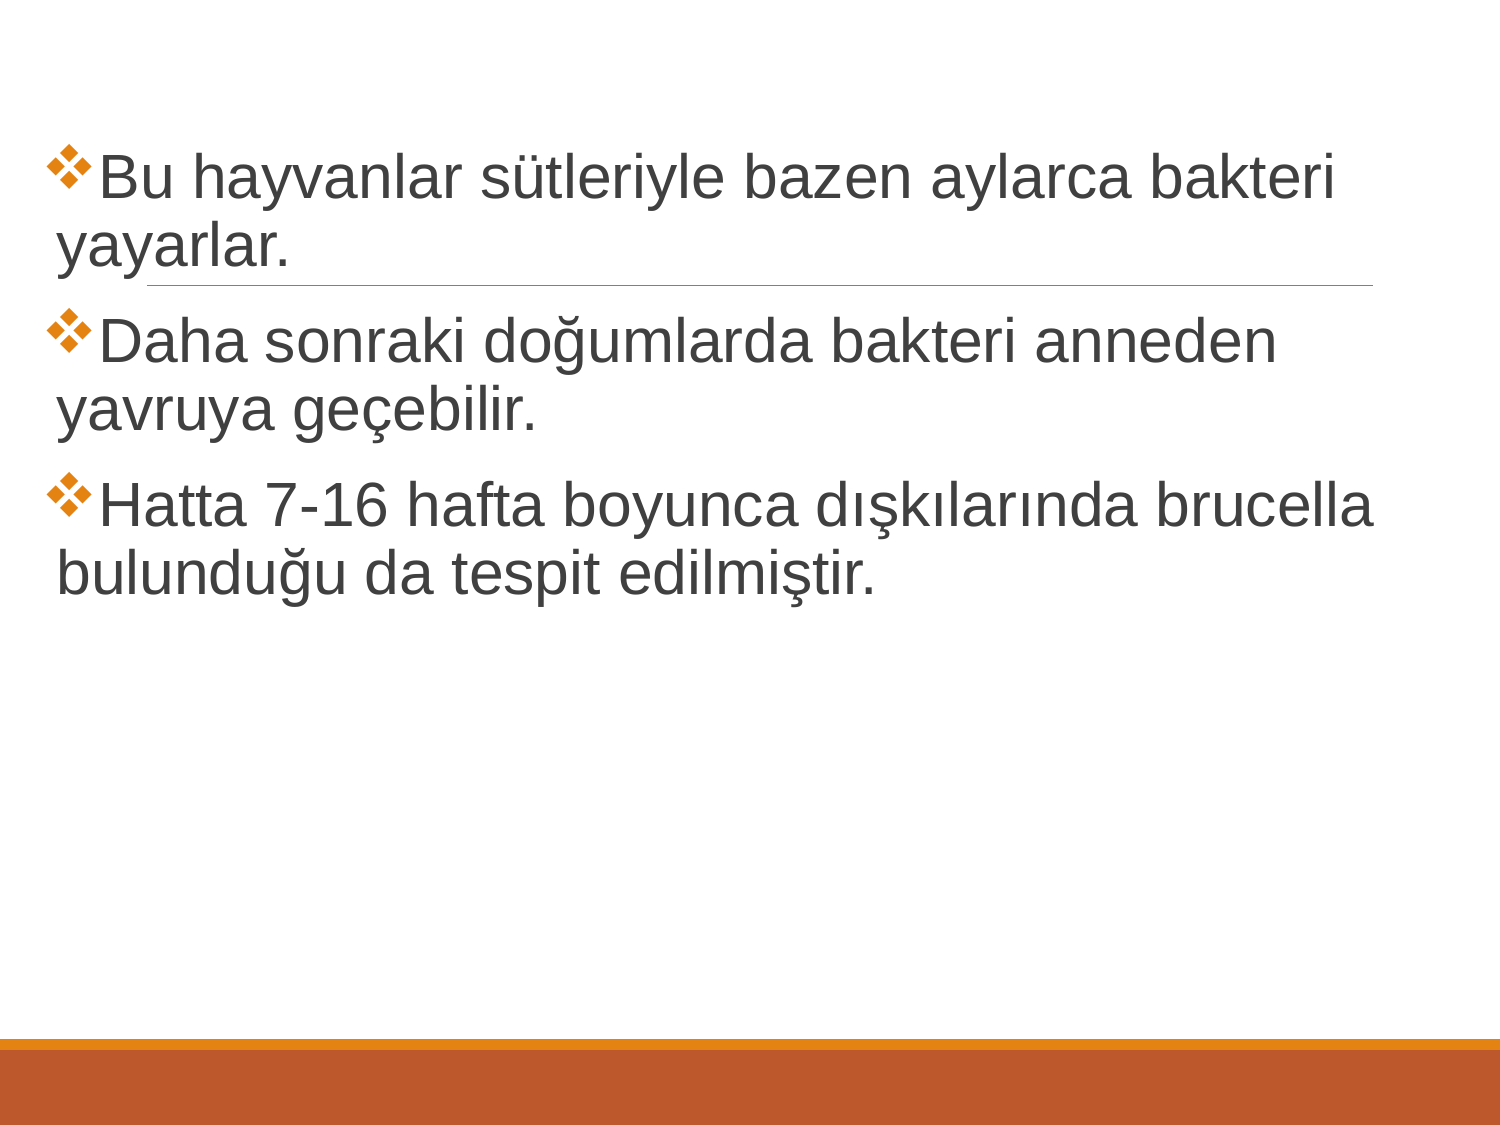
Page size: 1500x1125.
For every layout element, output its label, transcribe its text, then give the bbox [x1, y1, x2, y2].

list Bu hayvanlar sütleriyle bazen aylarca bakteri yayarlar. Daha sonraki doğumlarda bakteri anneden yavruya geçebilir. Hatta 7-16 hafta boyunca dışkılarında brucella bulunduğu da tespit edilmiştir. [41, 137, 1392, 941]
